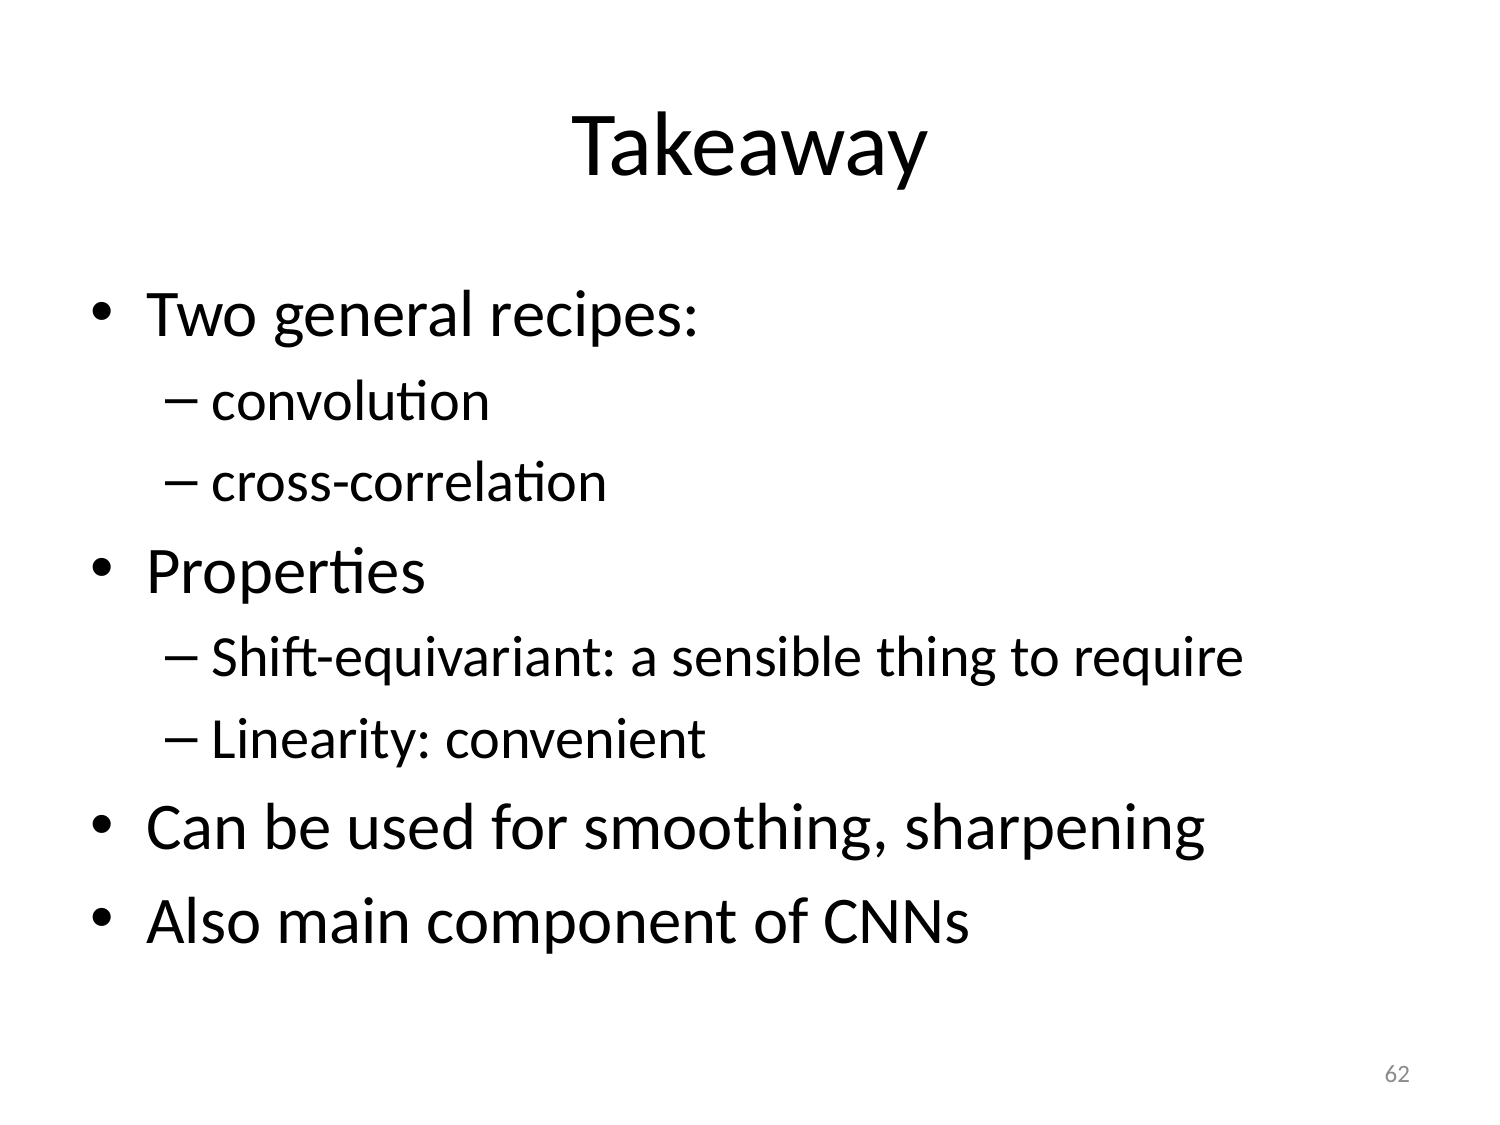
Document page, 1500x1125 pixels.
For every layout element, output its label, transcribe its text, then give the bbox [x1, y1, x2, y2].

list Two general recipes: convolution cross-correlation Properties Shift-equivariant: a sensible thing to require Linearity: convenient Can be used for smoothing, sharpening Also main component of CNNs [75, 262, 1425, 1005]
title Takeaway [75, 45, 1425, 233]
slide_number 62 [1074, 1042, 1425, 1103]
